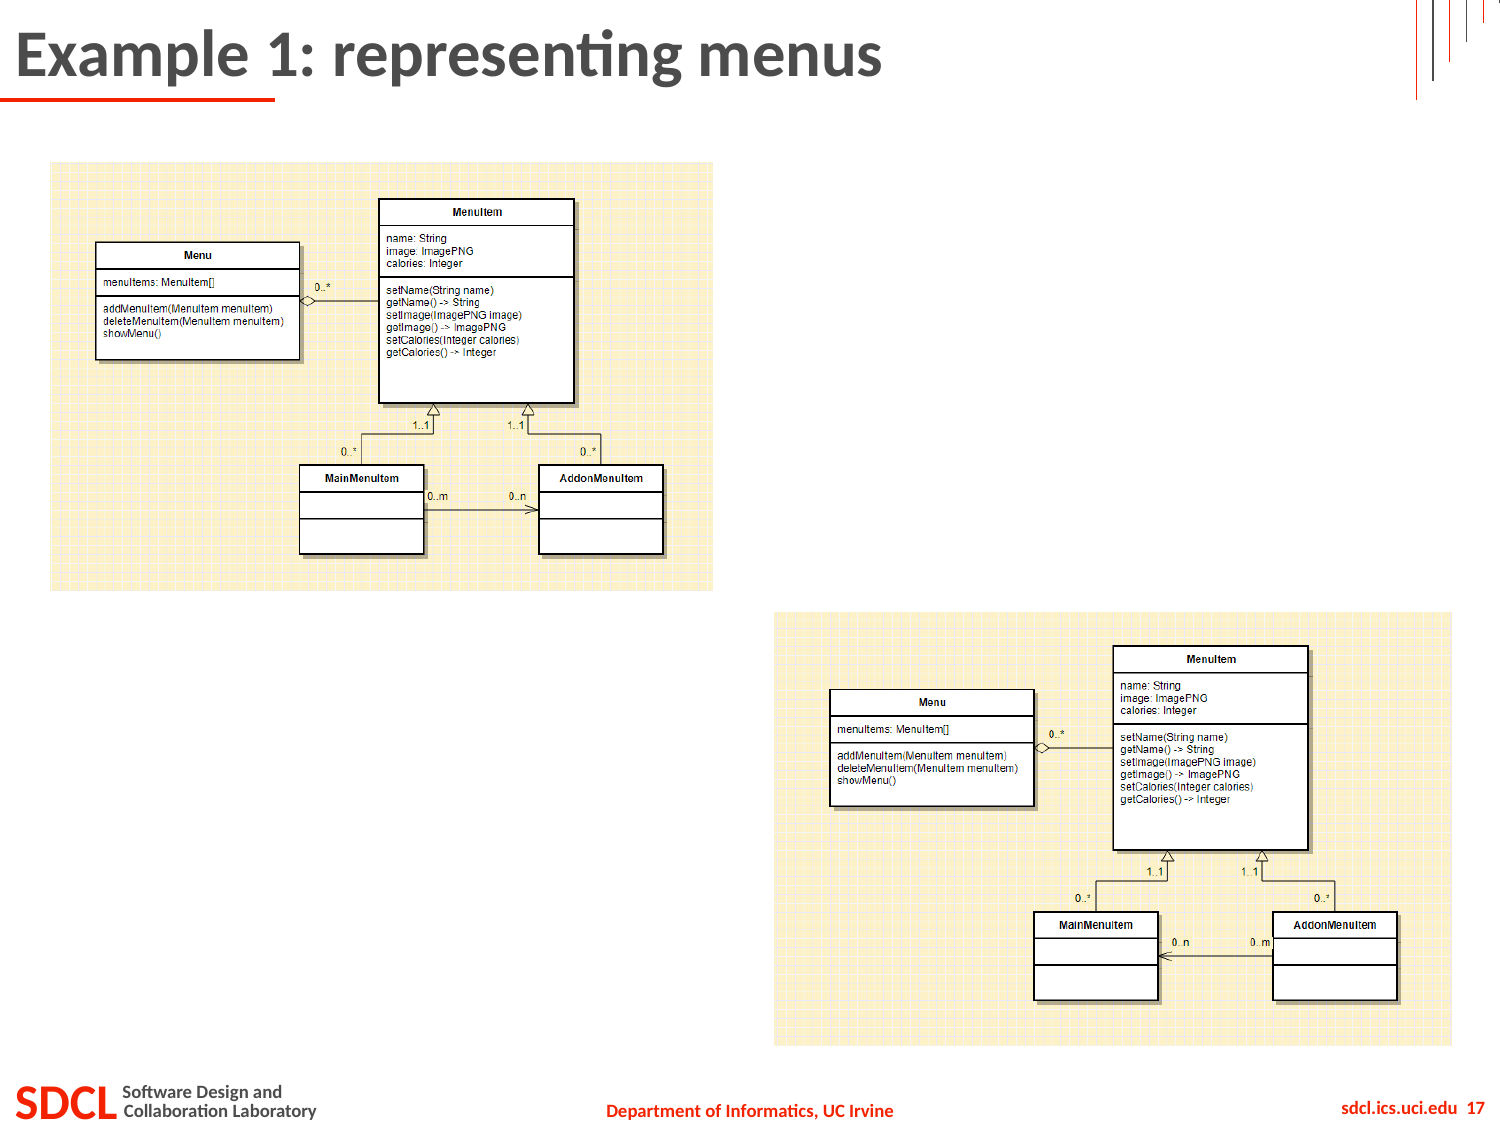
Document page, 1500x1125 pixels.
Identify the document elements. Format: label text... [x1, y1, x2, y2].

title Example 1: representing menus [0, 0, 1350, 100]
picture [774, 612, 1452, 1046]
picture [49, 162, 713, 591]
